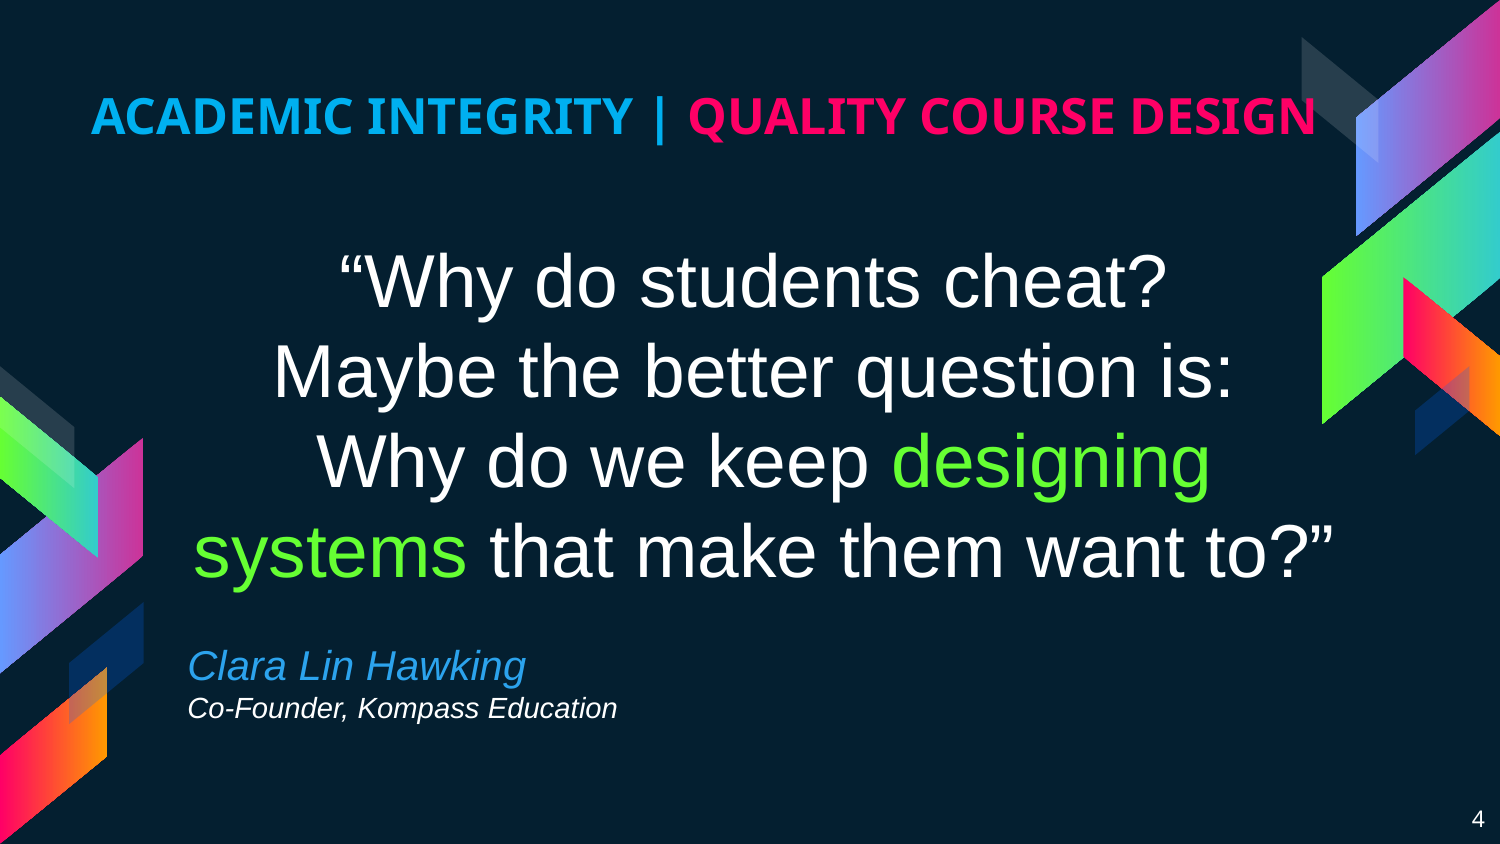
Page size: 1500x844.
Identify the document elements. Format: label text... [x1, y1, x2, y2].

slide_number 4 [1403, 789, 1500, 844]
text_box Clara Lin Hawking Co-Founder, Kompass Education [172, 631, 677, 732]
text_box “Why do students cheat? Maybe the better question is: Why do we keep designing systems that make them want to?” [172, 224, 1357, 600]
title ACADEMIC INTEGRITY | QUALITY COURSE DESIGN [76, 62, 1500, 167]
